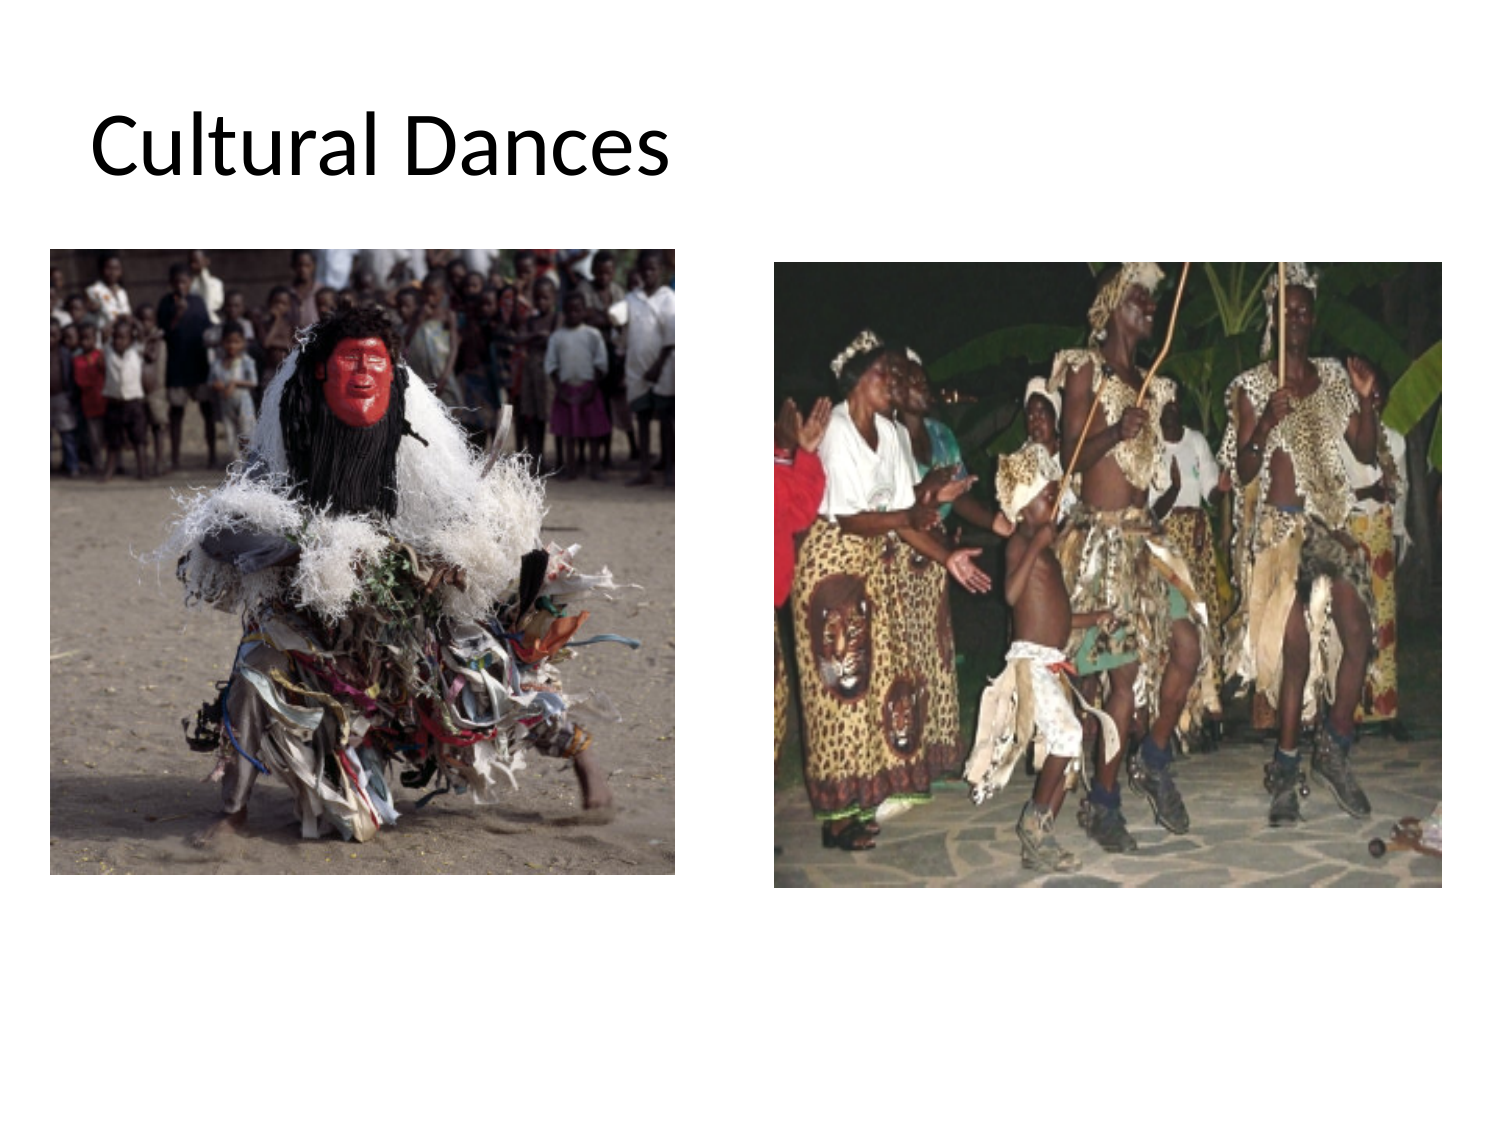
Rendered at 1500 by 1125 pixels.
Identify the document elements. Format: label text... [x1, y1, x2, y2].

picture [774, 262, 1442, 888]
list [49, 249, 676, 876]
title Cultural Dances [75, 45, 1425, 233]
